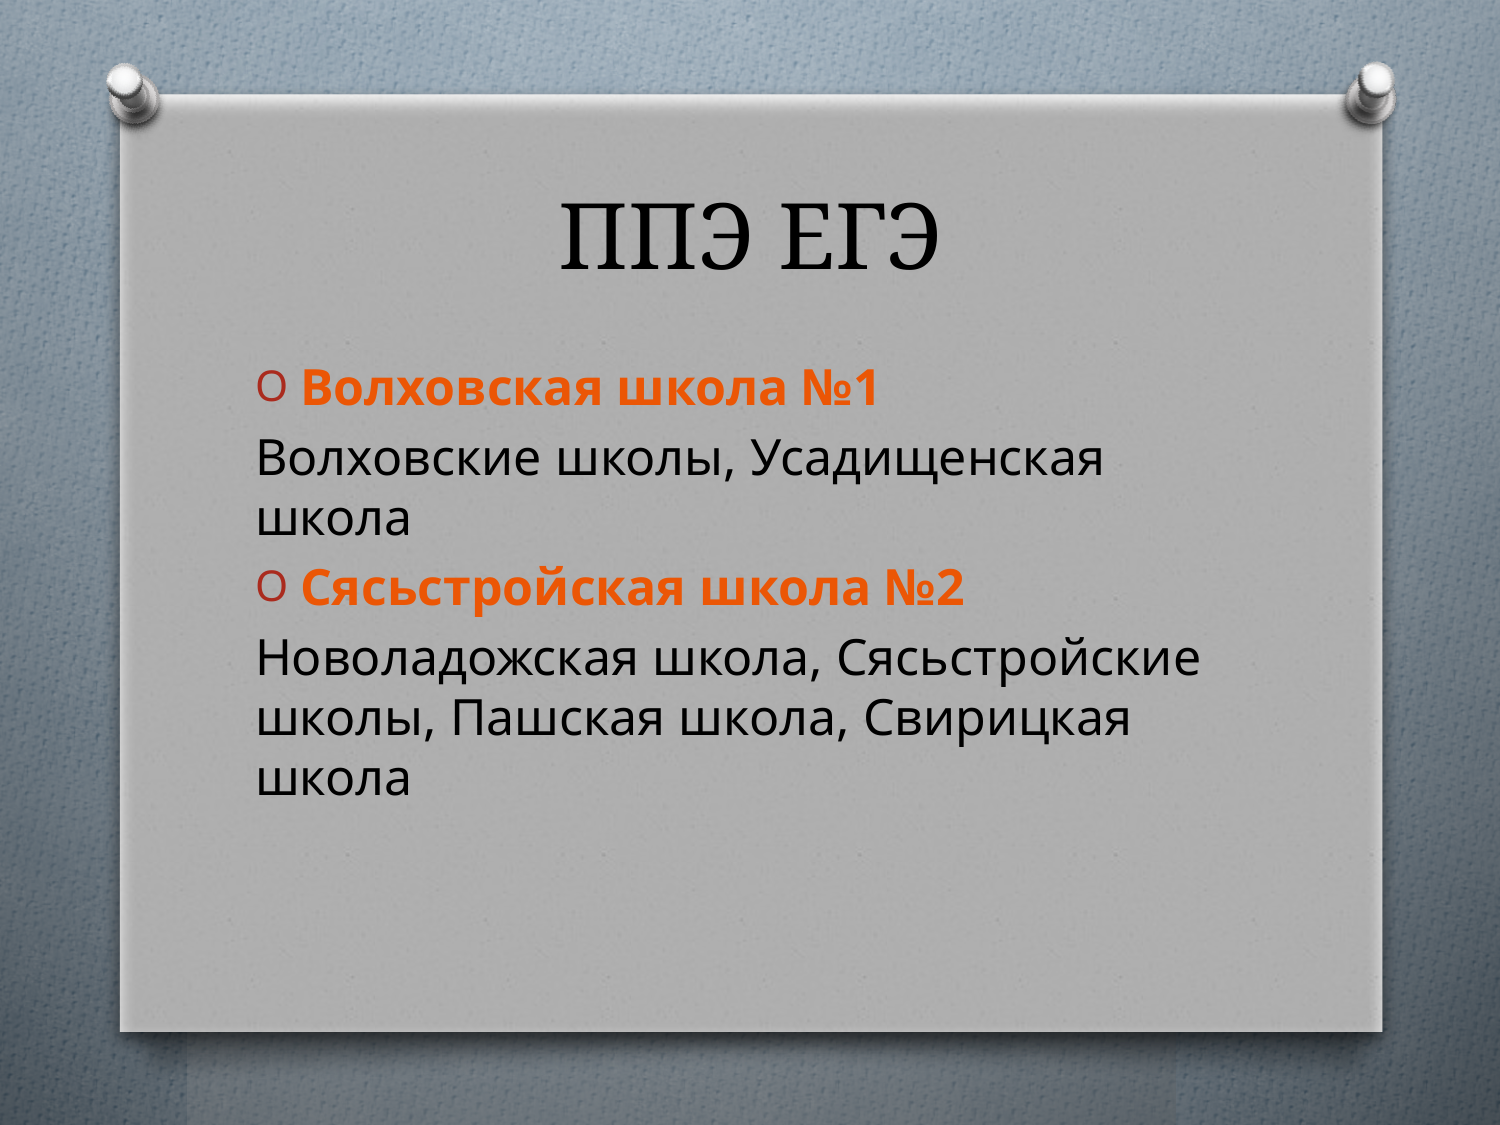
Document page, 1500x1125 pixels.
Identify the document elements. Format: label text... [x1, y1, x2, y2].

list Волховская школа №1 Волховские школы, Усадищенская школа Сясьстройская школа №2 Новоладожская школа, Сясьстройские школы, Пашская школа, Свирицкая школа [240, 347, 1257, 939]
title ППЭ ЕГЭ [179, 134, 1323, 332]
picture [75, 29, 198, 153]
picture [1317, 35, 1439, 156]
